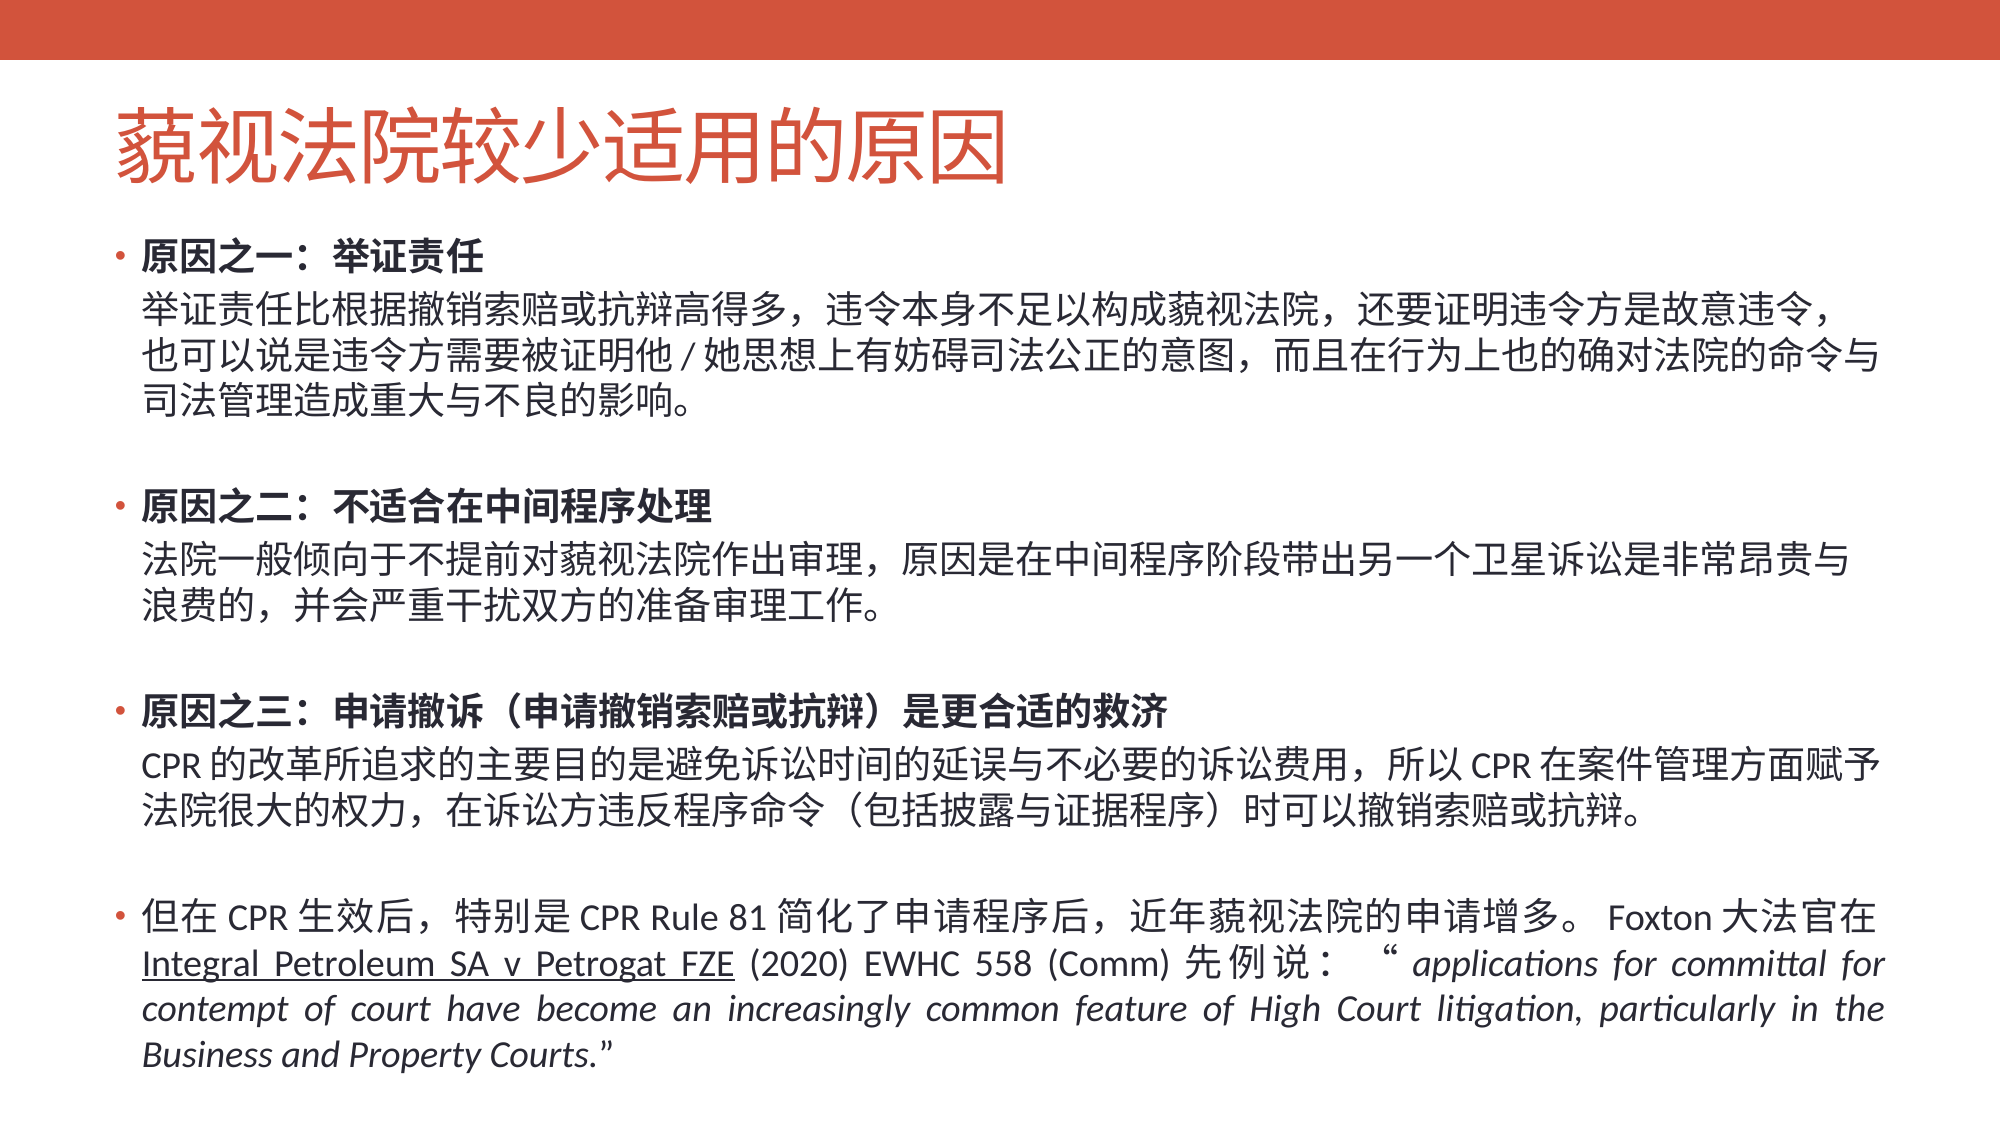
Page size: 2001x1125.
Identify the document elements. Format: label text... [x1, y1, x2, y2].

list 原因之一：举证责任 举证责任比根据撤销索赔或抗辩高得多，违令本身不足以构成藐视法院，还要证明违令方是故意违令，也可以说是违令方需要被证明他/她思想上有妨碍司法公正的意图，而且在行为上也的确对法院的命令与司法管理造成重大与不良的影响。 原因之二：不适合在中间程序处理 法院一般倾向于不提前对藐视法院作出审理，原因是在中间程序阶段带出另一个卫星诉讼是非常昂贵与浪费的，并会严重干扰双方的准备审理工作。 原因之三：申请撤诉（申请撤销索赔或抗辩）是更合适的救济 CPR的改革所追求的主要目的是避免诉讼时间的延误与不必要的诉讼费用，所以CPR在案件管理方面赋予法院很大的权力，在诉讼方违反程序命令（包括披露与证据程序）时可以撤销索赔或抗辩。 但在CPR生效后，特别是CPR Rule 81简化了申请程序后，近年藐视法院的申请增多。Foxton大法官在Integral Petroleum SA v Petrogat FZE (2020) EWHC 558 (Comm)先例说：“applications for committal for contempt of court have become an increasingly common feature of High Court litigation, particularly in the Business and Property Courts.” [99, 224, 1900, 1085]
title 藐视法院较少适用的原因 [99, 62, 1900, 224]
